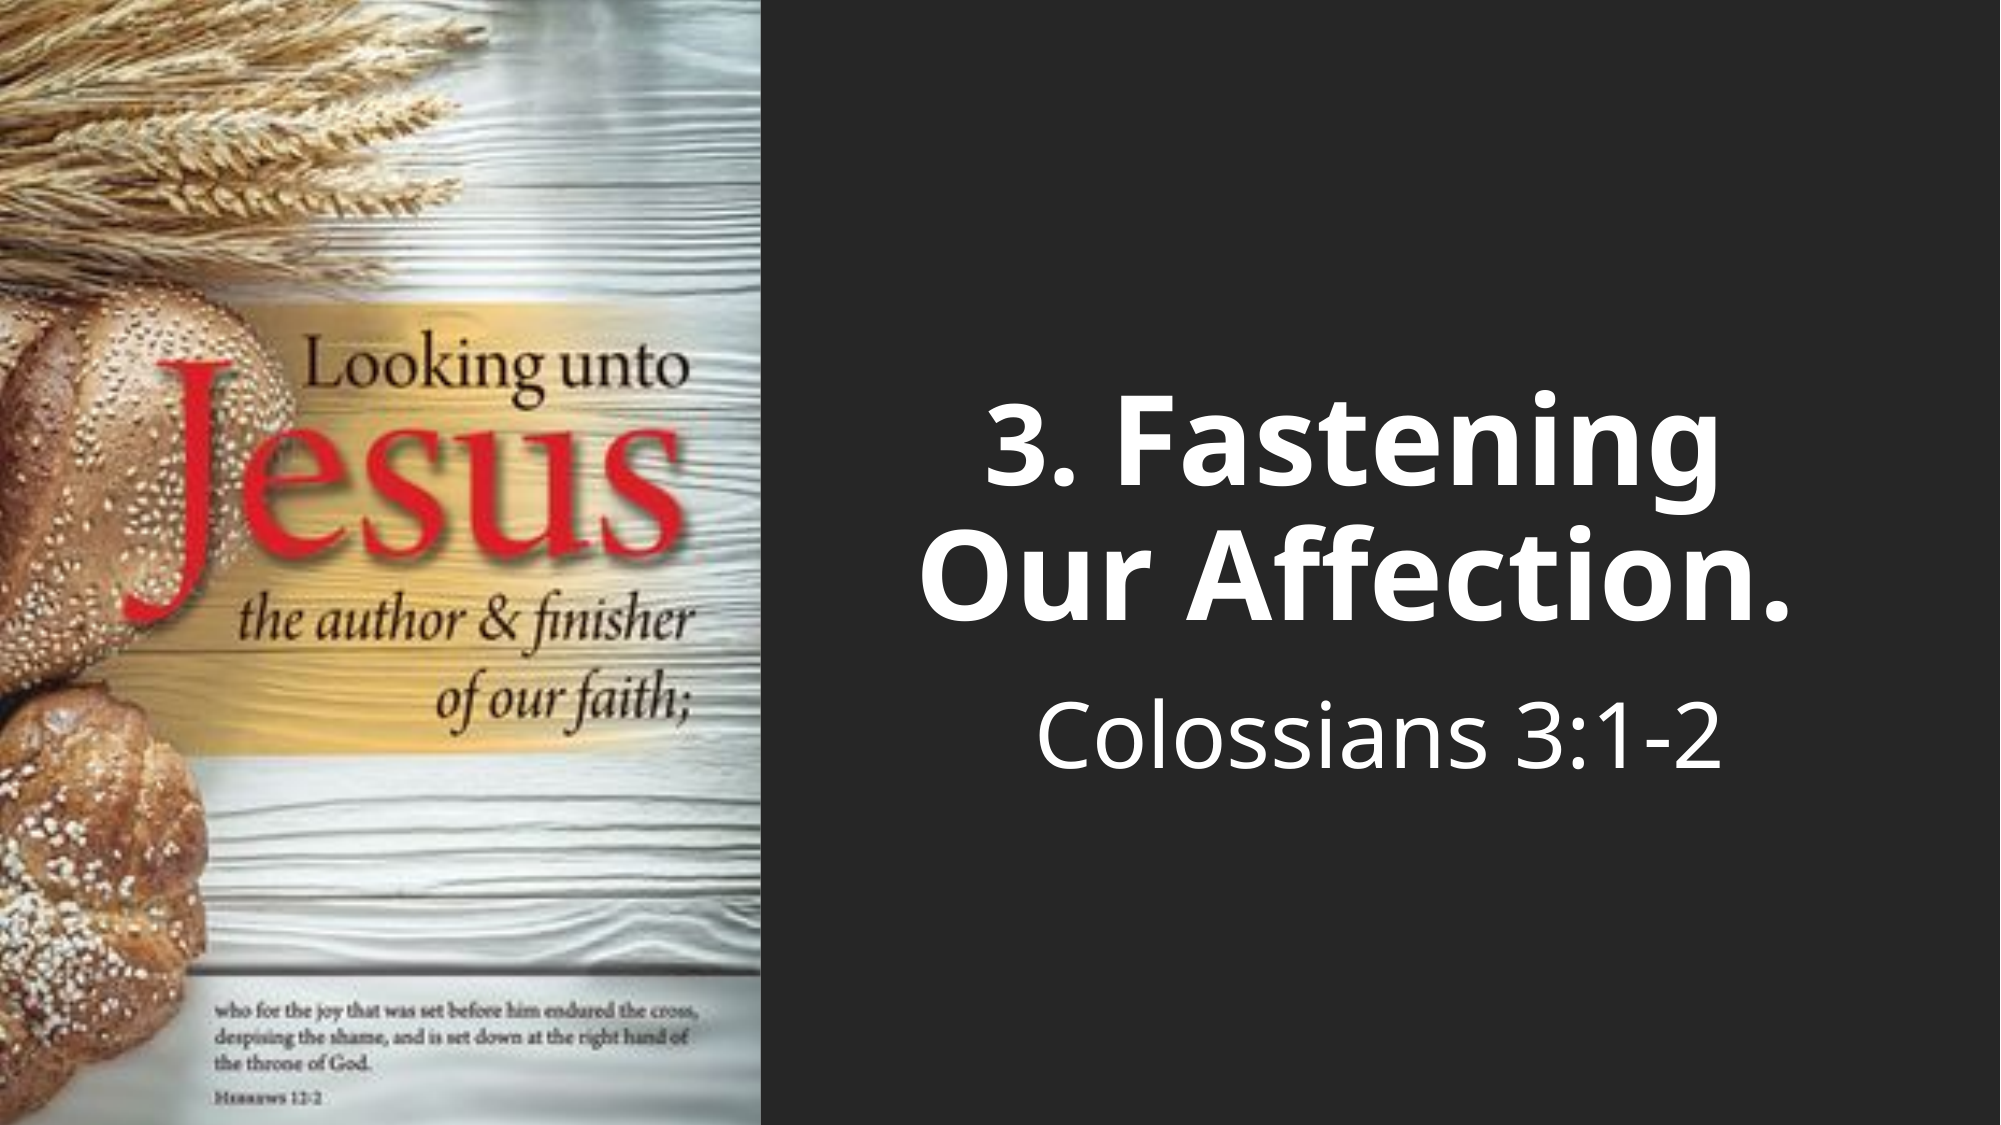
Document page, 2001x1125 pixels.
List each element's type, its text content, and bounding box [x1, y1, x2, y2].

title 3. Fastening Our Affection. [865, 104, 1846, 655]
text_box [761, 0, 2000, 1125]
picture [0, 0, 761, 1125]
list Colossians 3:1-2 [865, 681, 1895, 1020]
